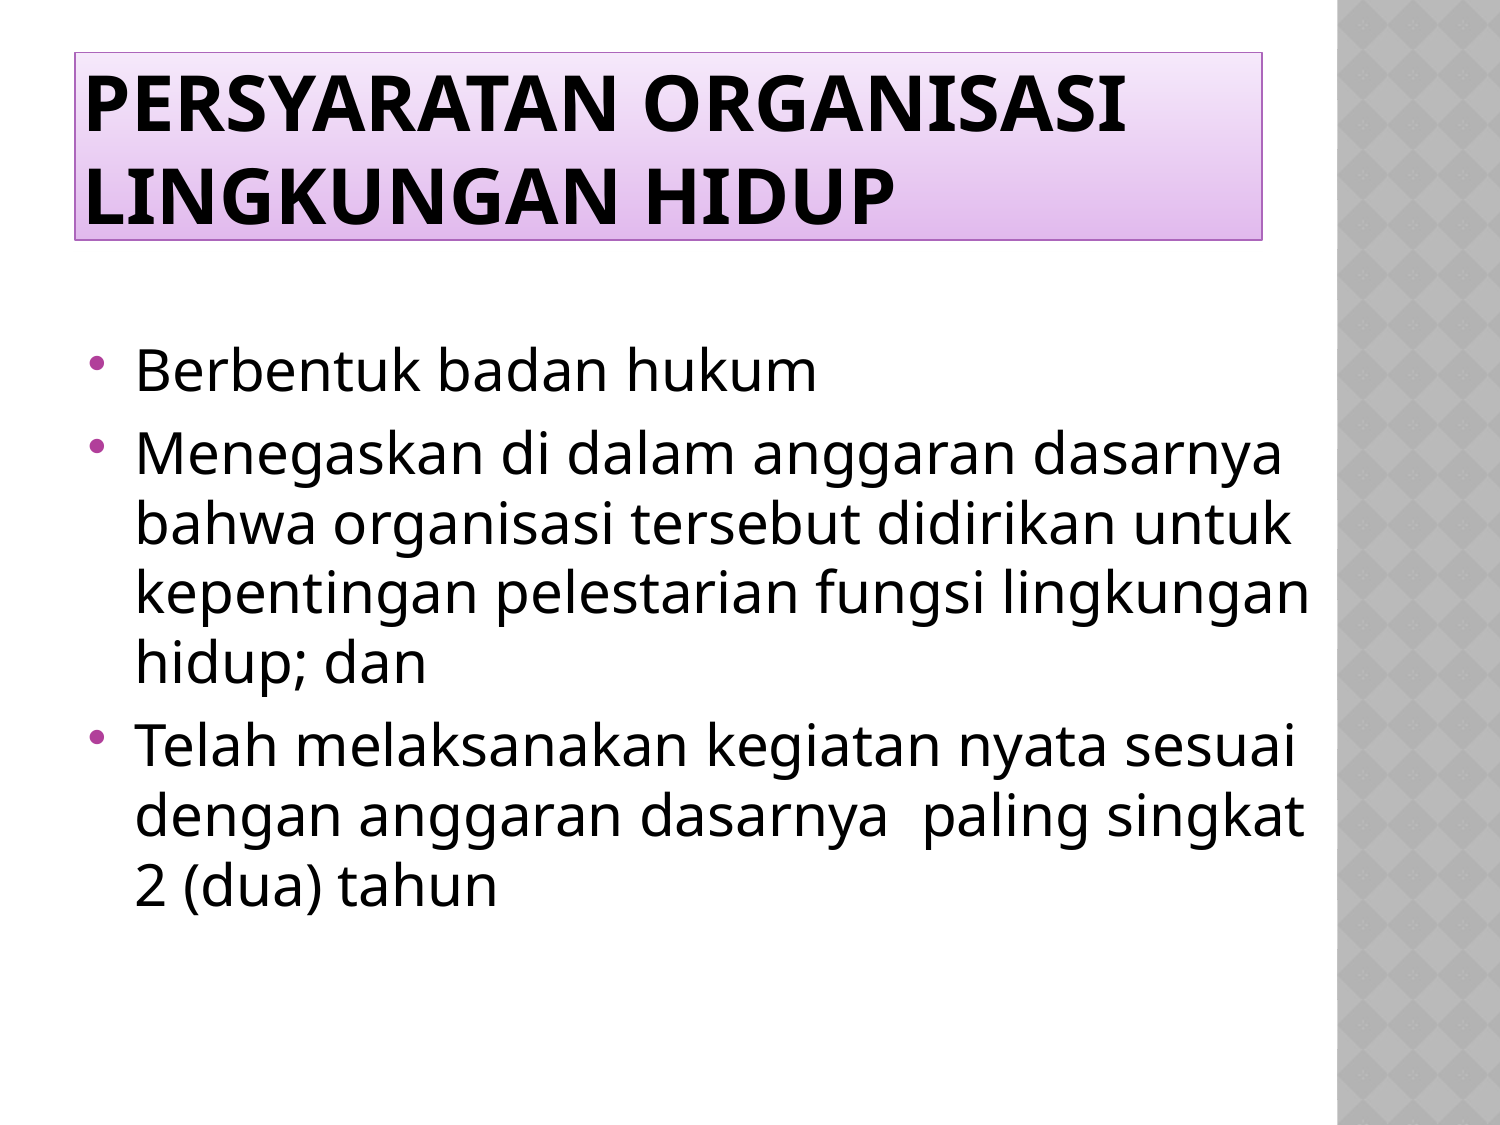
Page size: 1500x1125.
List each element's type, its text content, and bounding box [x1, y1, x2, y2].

list Berbentuk badan hukum Menegaskan di dalam anggaran dasarnya bahwa organisasi tersebut didirikan untuk kepentingan pelestarian fungsi lingkungan hidup; dan Telah melaksanakan kegiatan nyata sesuai dengan anggaran dasarnya paling singkat 2 (dua) tahun [75, 326, 1329, 1059]
title Persyaratan ORGANISASI Lingkungan hidup [74, 52, 1263, 241]
